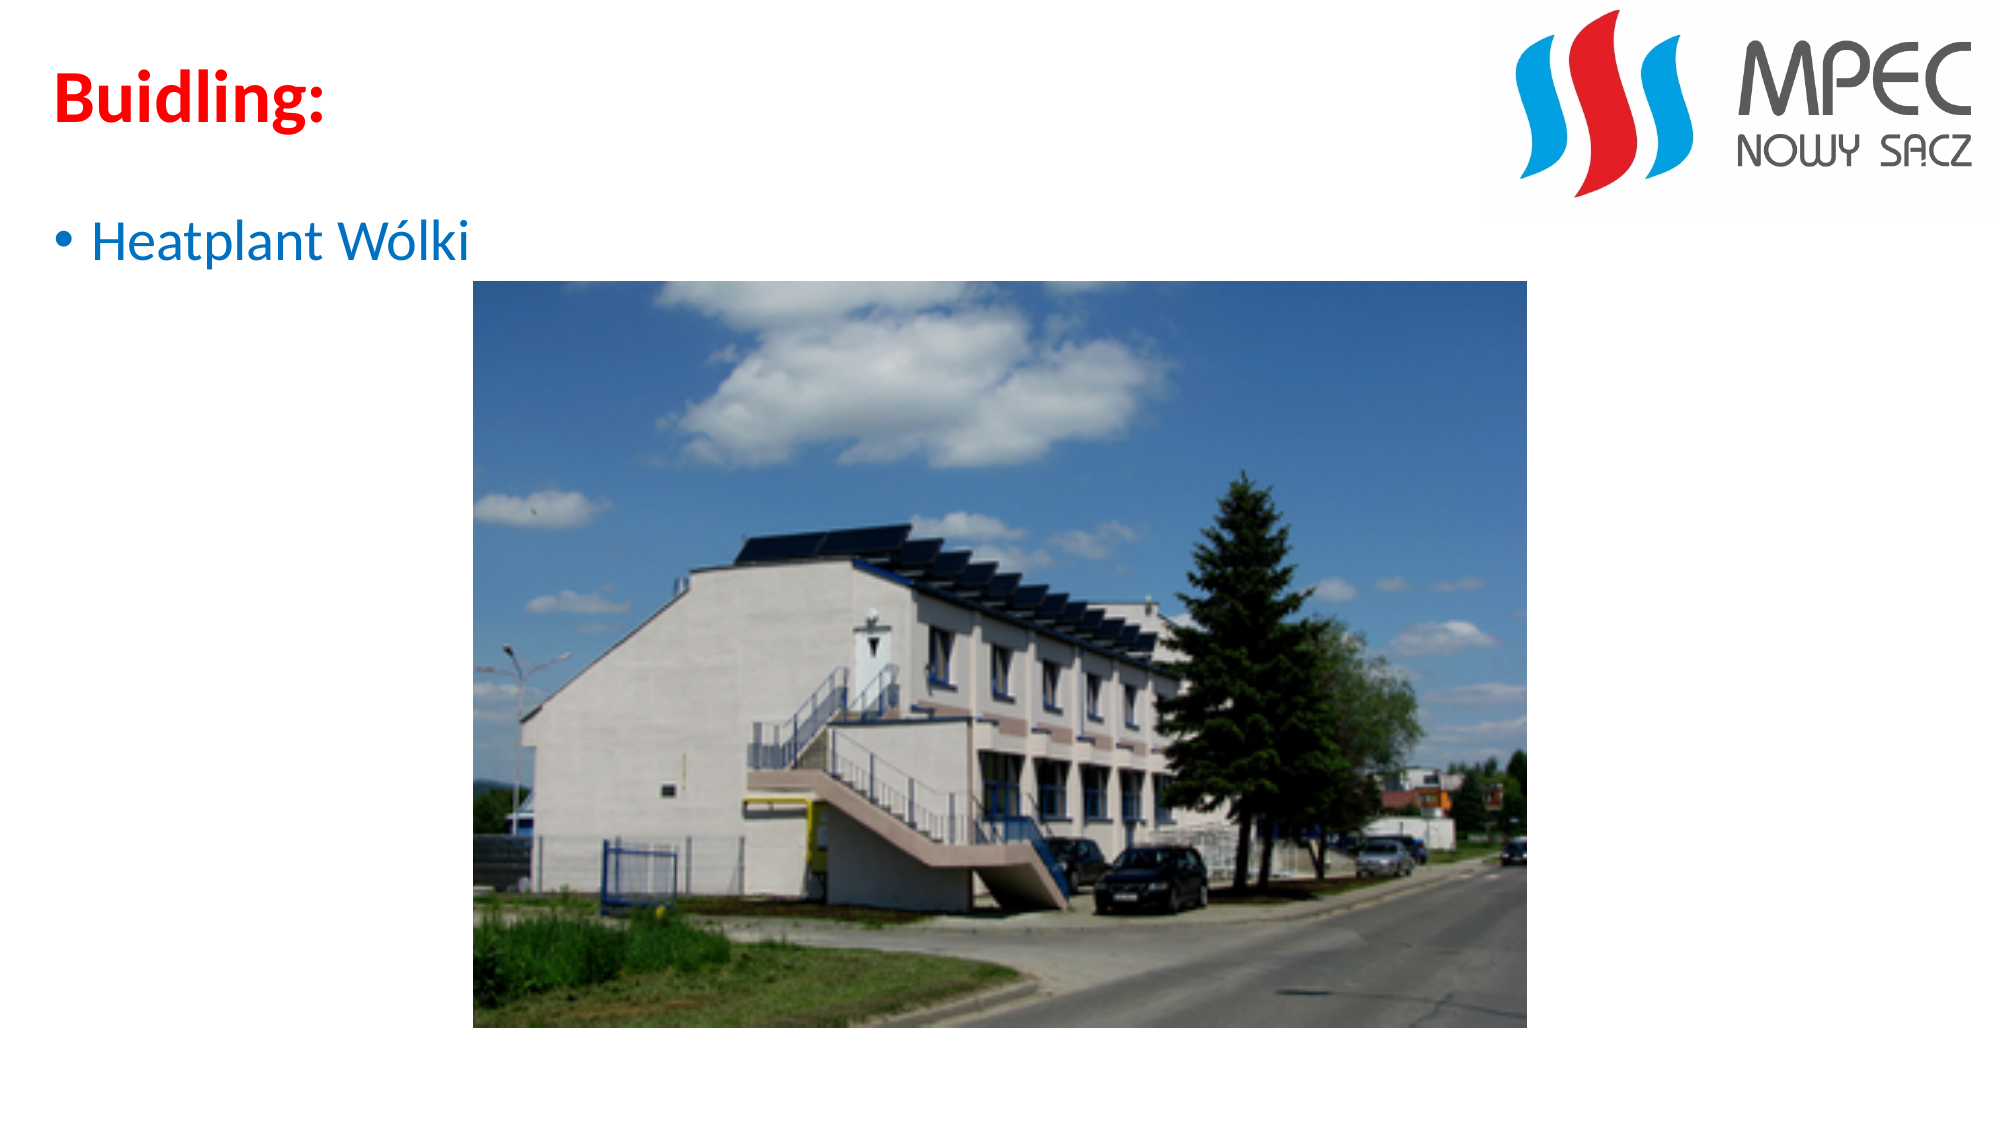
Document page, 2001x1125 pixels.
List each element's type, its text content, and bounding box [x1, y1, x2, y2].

list Heatplant Wólki [38, 202, 1863, 999]
picture [473, 281, 1527, 1028]
title Buidling: [38, 22, 1863, 174]
picture [1481, 0, 2000, 218]
